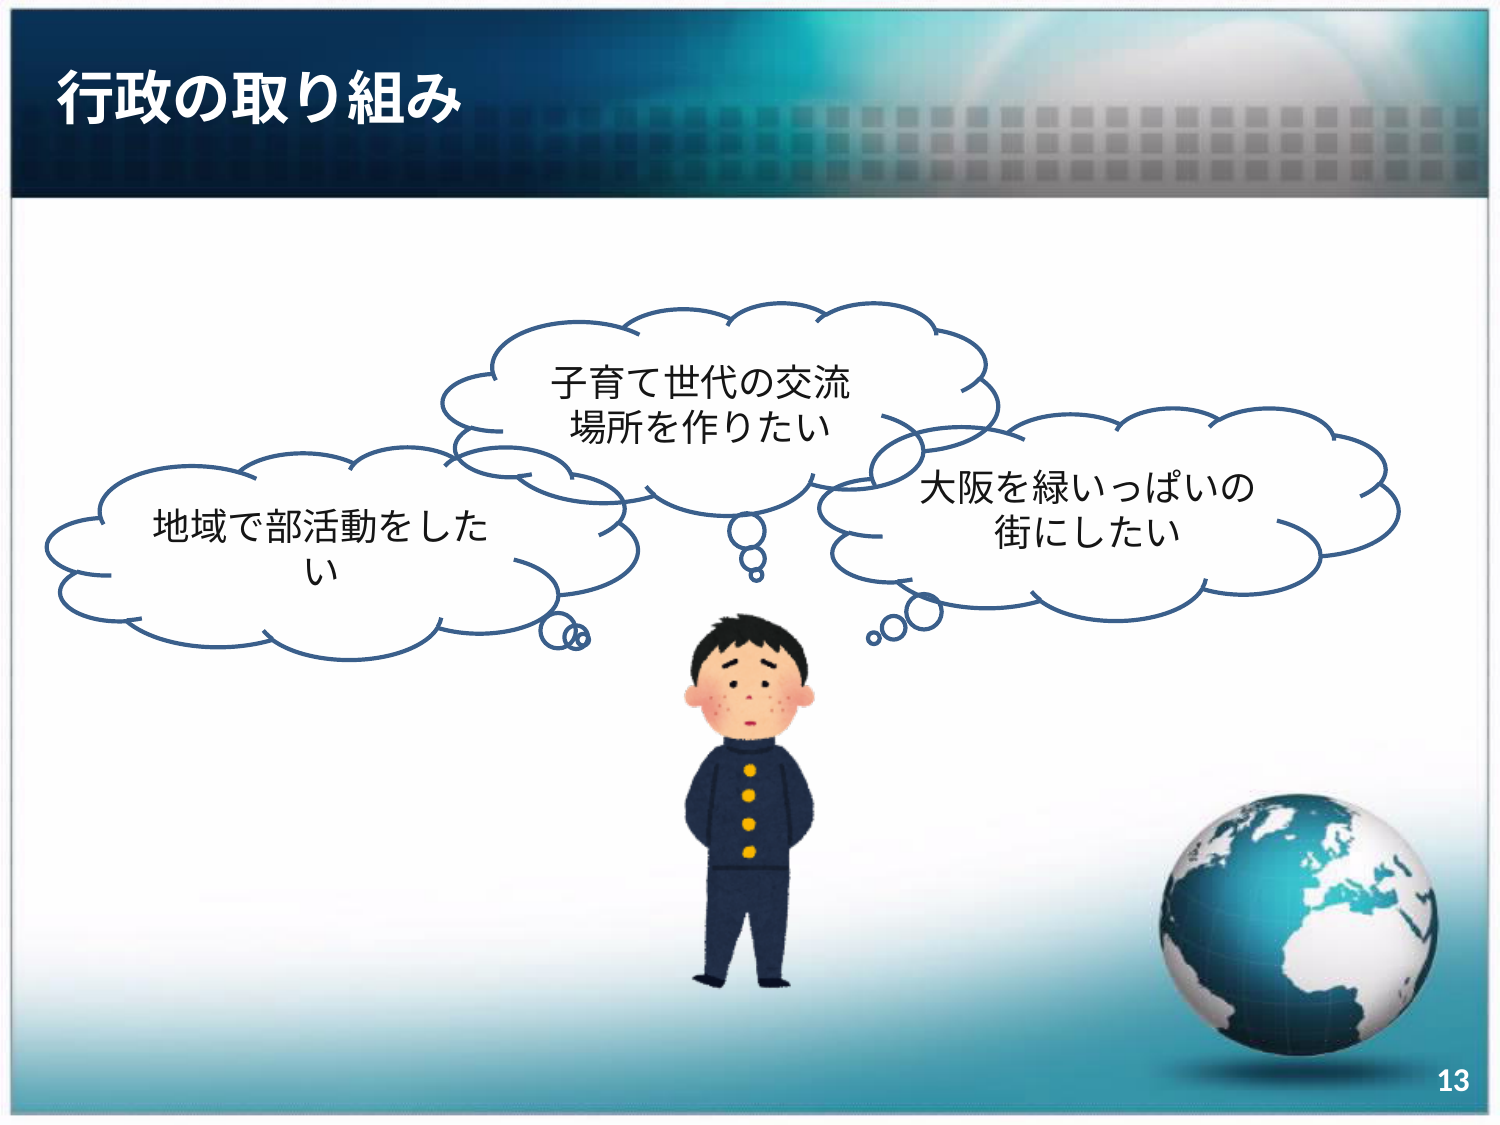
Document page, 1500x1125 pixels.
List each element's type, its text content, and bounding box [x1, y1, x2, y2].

text_box 地域で部活動をしたい [44, 445, 641, 663]
slide_number 13 [1399, 1058, 1470, 1094]
title 行政の取り組み [40, 30, 1460, 162]
text_box 大阪を緑いっぱいの街にしたい [817, 406, 1401, 645]
text_box 子育て世代の交流場所を作りたい [440, 301, 1001, 583]
picture [0, 0, 1500, 1125]
